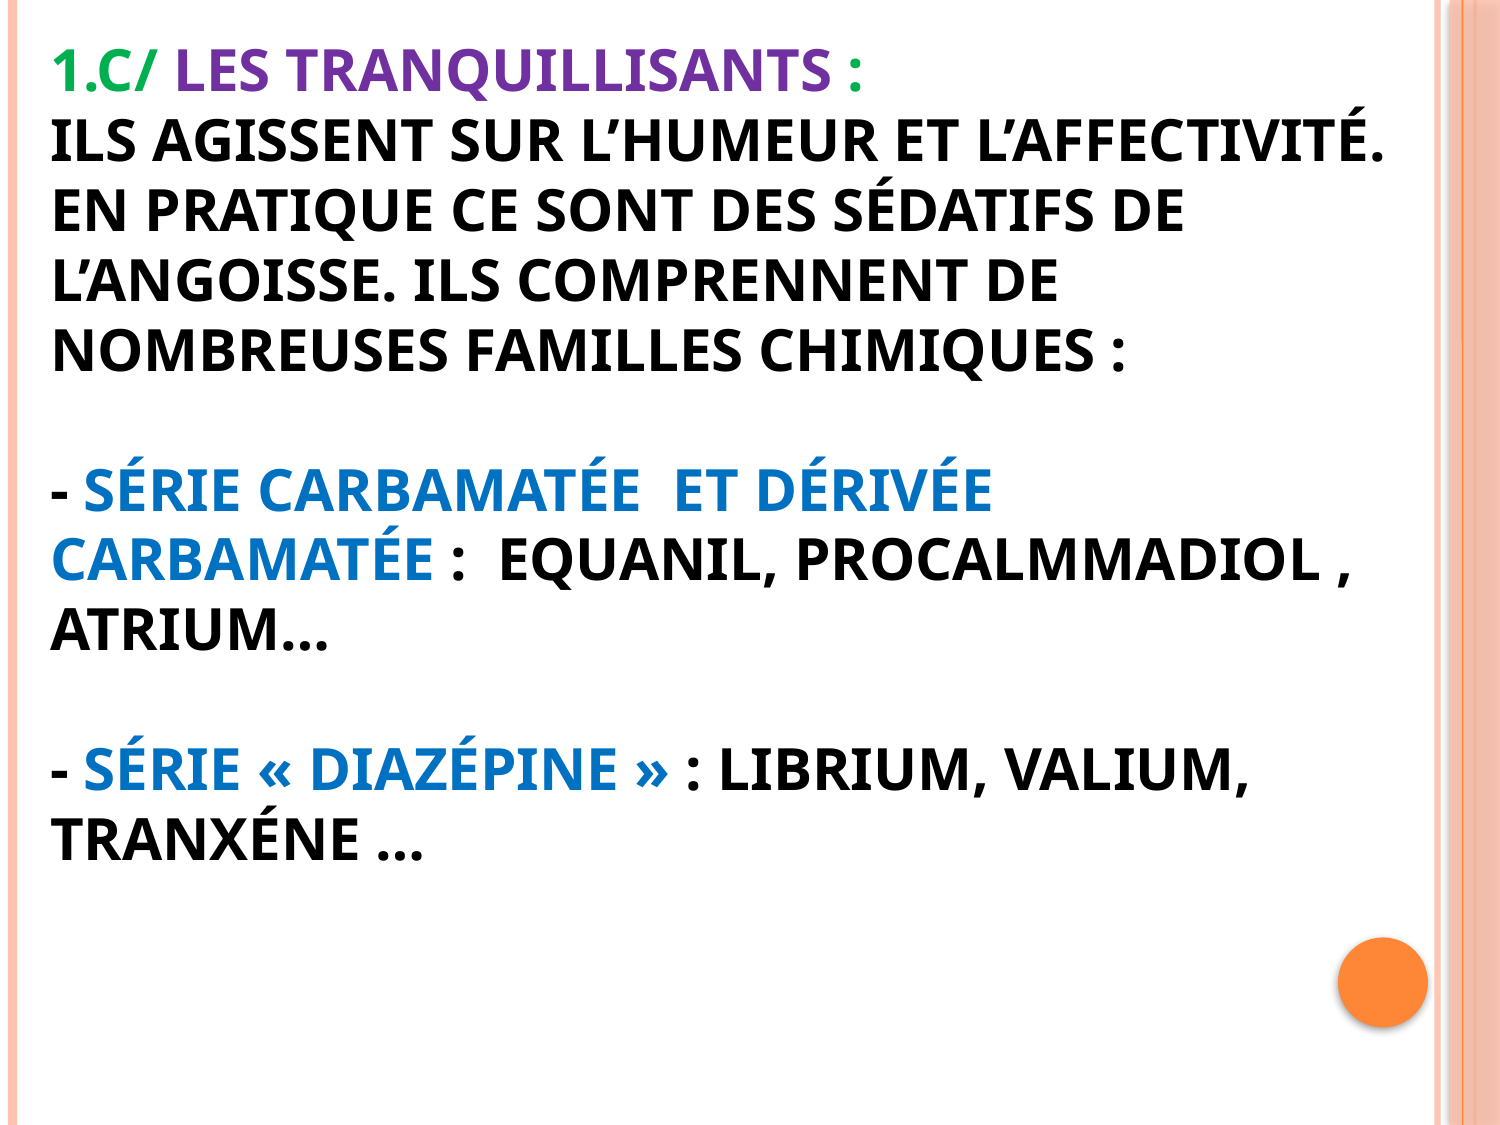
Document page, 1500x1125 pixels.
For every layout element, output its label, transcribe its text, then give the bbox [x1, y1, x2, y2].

title 1.c/ Les tranquillisants : Ils agissent sur l’humeur et l’affectivité. En pratique ce sont des sédatifs de l’angoisse. ils comprennent de nombreuses familles chimiques : - Série carbamatée et dérivée carbamatée : Equanil, procalmmadiol , atrium… - Série « diazépine » : librium, valium, tranxéne … [35, 45, 1430, 1090]
